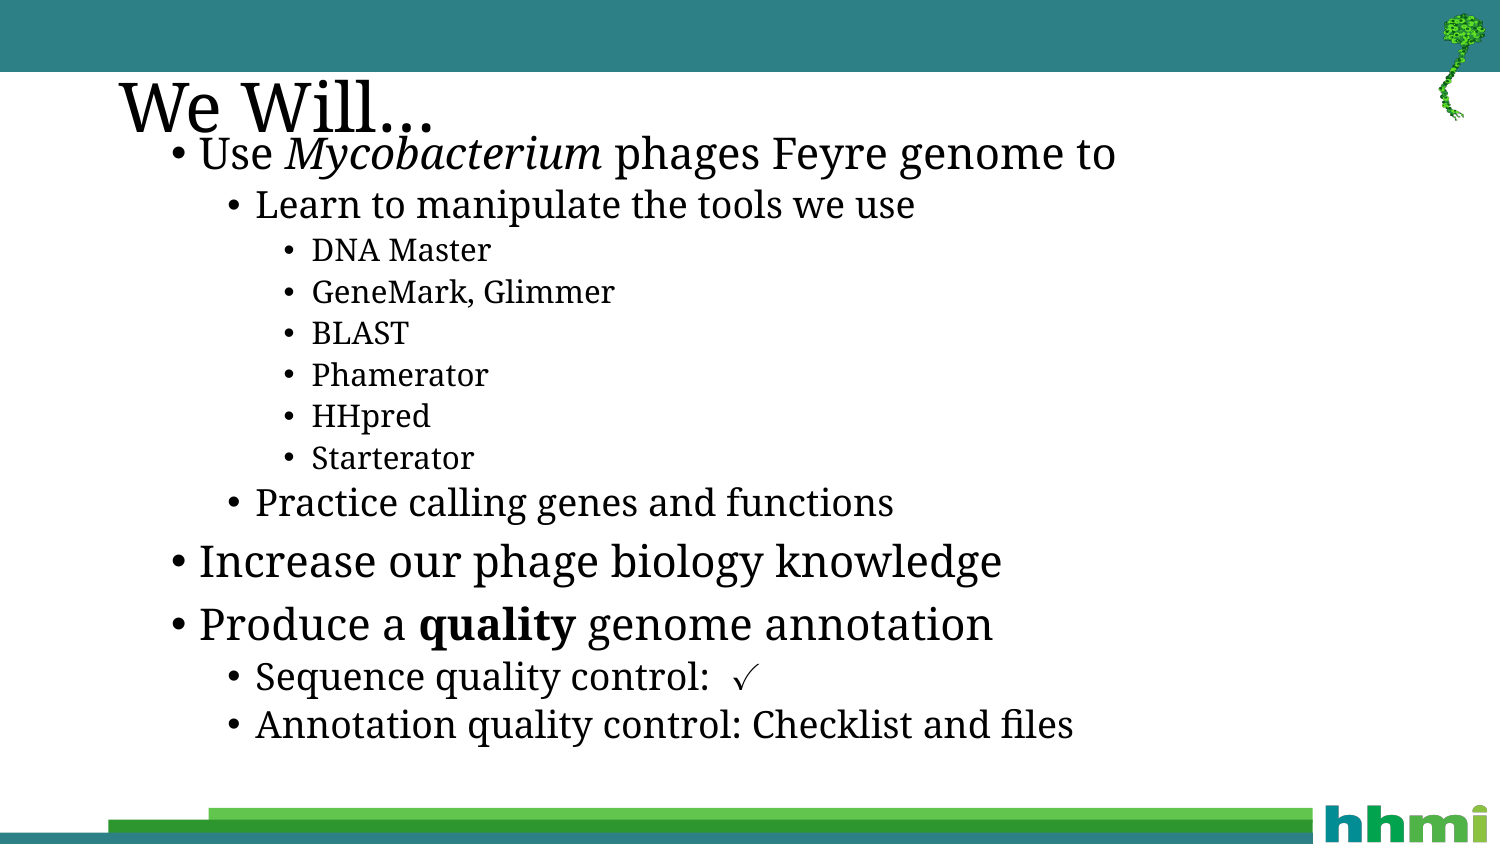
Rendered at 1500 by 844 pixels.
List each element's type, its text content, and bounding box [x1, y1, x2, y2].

list Use Mycobacterium phages Feyre genome to Learn to manipulate the tools we use DNA Master GeneMark, Glimmer BLAST Phamerator HHpred Starterator Practice calling genes and functions Increase our phage biology knowledge Produce a quality genome annotation Sequence quality control: ✓ Annotation quality control: Checklist and files [155, 124, 1451, 789]
picture [1325, 802, 1497, 844]
picture [1437, 12, 1486, 125]
title We Will… [103, 28, 1397, 192]
